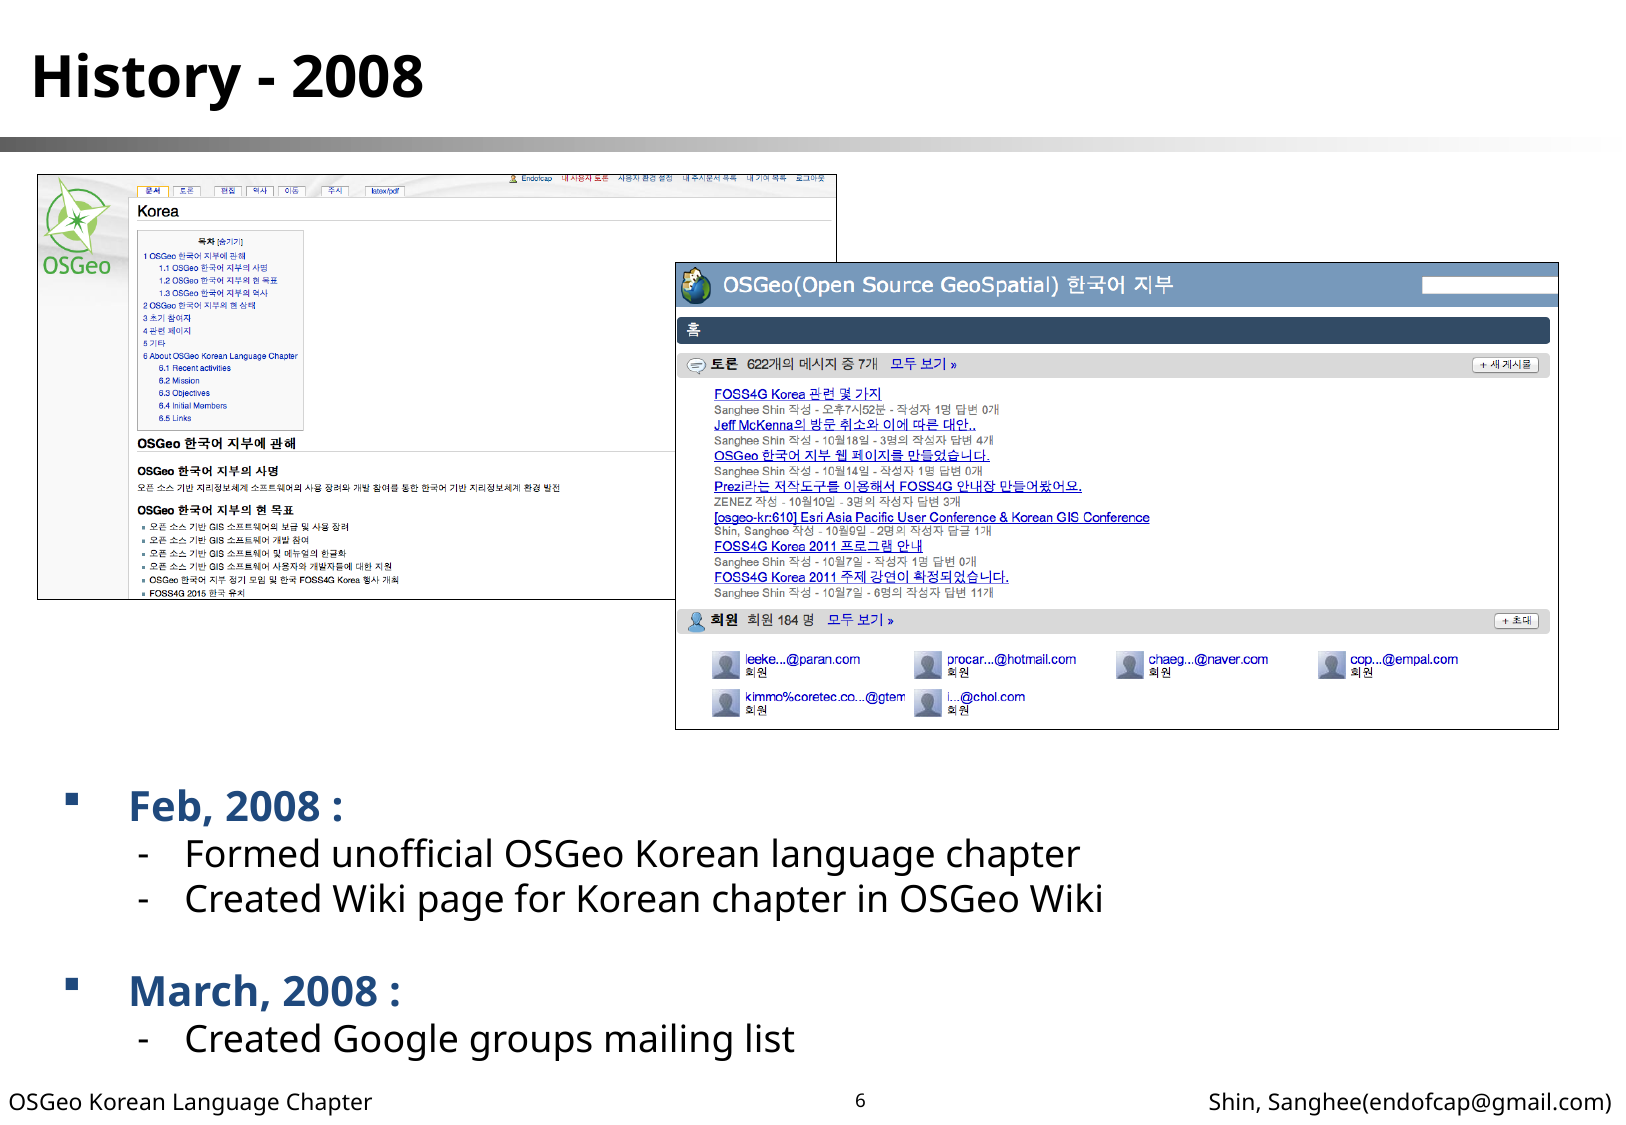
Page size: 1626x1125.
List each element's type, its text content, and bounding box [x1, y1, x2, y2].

text_box Feb, 2008 : Formed unofficial OSGeo Korean language chapter Created Wiki page for Korean chapter in OSGeo Wiki March, 2008 : Created Google groups mailing list [62, 779, 1412, 1060]
picture [37, 174, 1559, 730]
slide_number 6 [670, 1086, 1050, 1118]
text_box History - 2008 [0, 0, 1478, 149]
